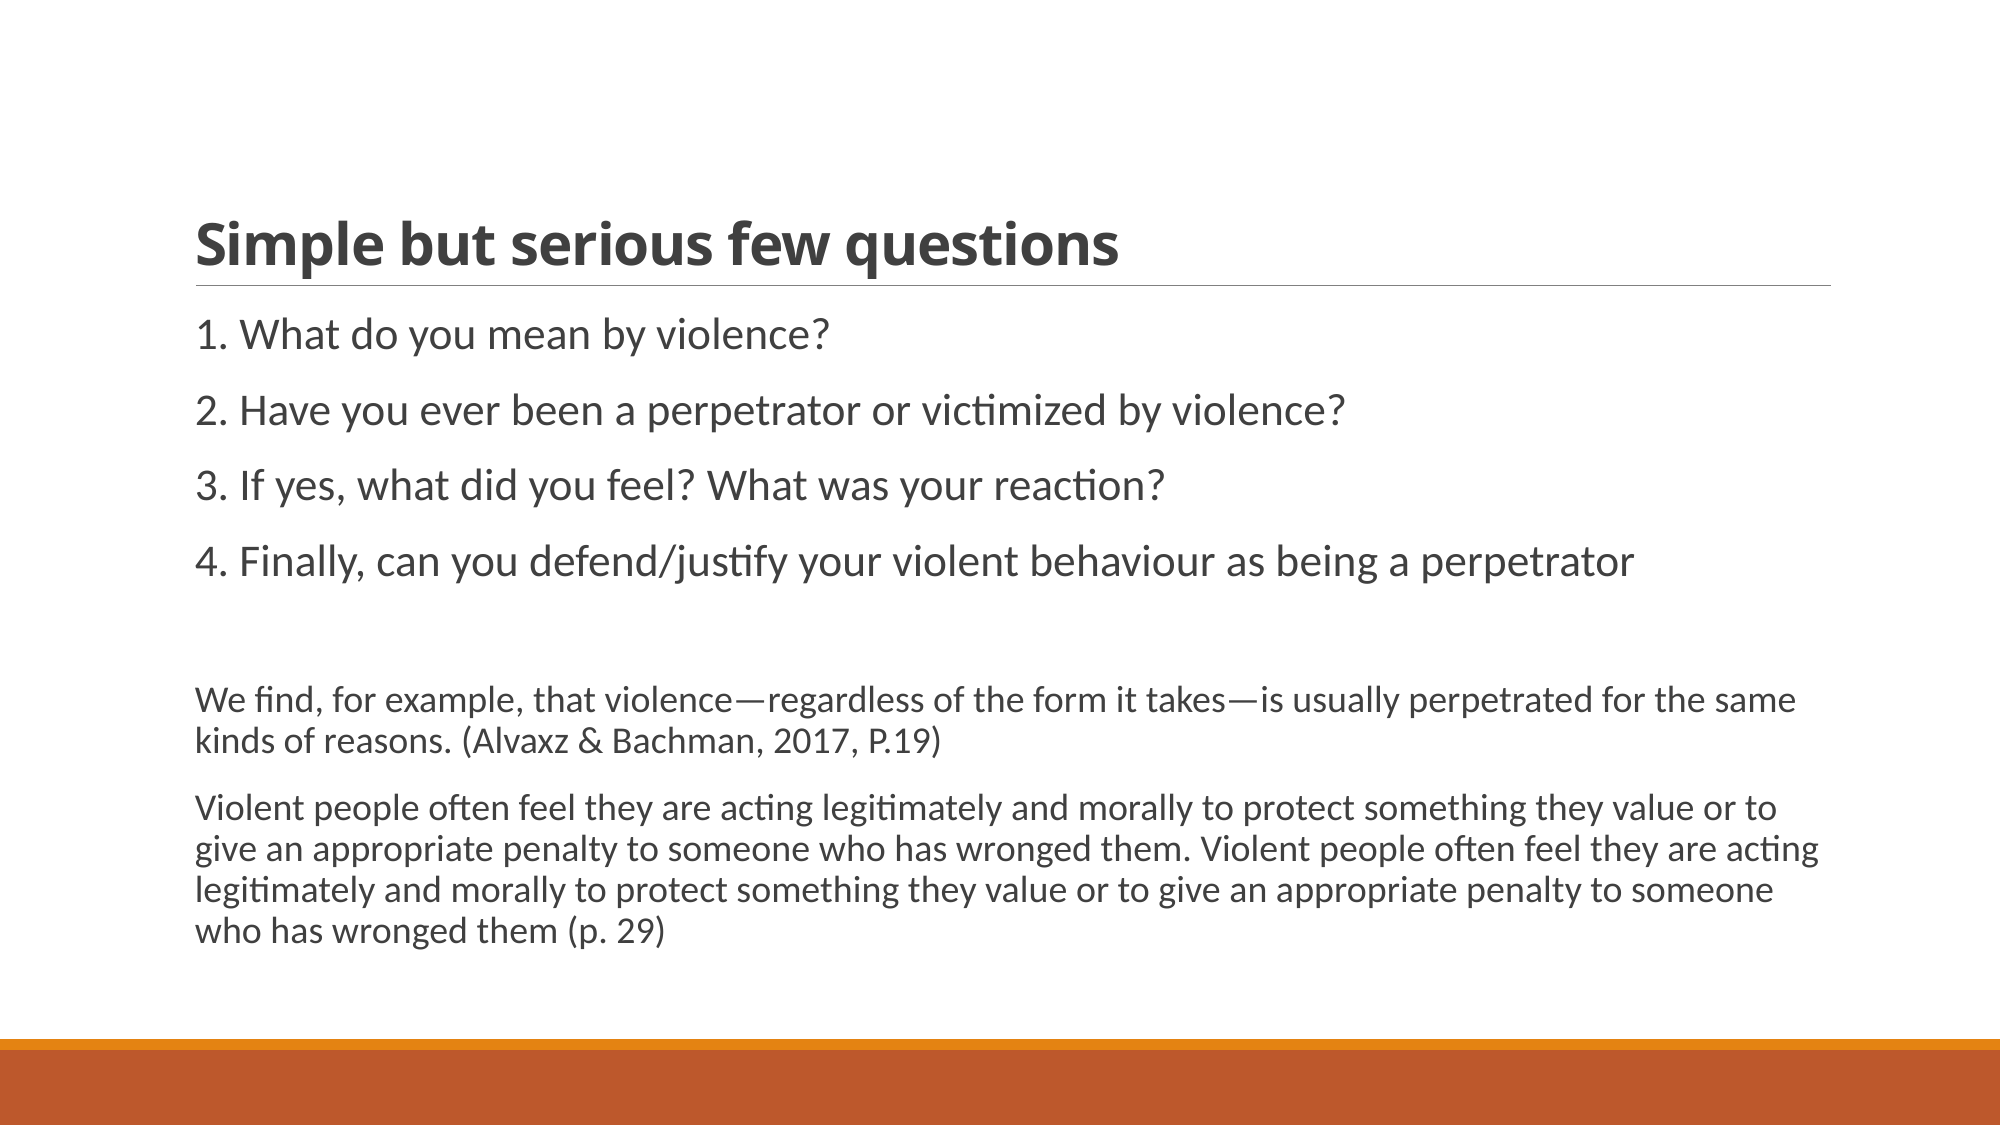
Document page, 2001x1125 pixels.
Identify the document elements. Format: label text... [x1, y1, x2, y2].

list 1. What do you mean by violence? 2. Have you ever been a perpetrator or victimized by violence? 3. If yes, what did you feel? What was your reaction? 4. Finally, can you defend/justify your violent behaviour as being a perpetrator We find, for example, that violence—regardless of the form it takes—is usually perpetrated for the same kinds of reasons. (Alvaxz & Bachman, 2017, P.19) Violent people often feel they are acting legitimately and morally to protect something they value or to give an appropriate penalty to someone who has wronged them. Violent people often feel they are acting legitimately and morally to protect something they value or to give an appropriate penalty to someone who has wronged them (p. 29) [180, 302, 1830, 963]
title Simple but serious few questions [180, 47, 1830, 285]
